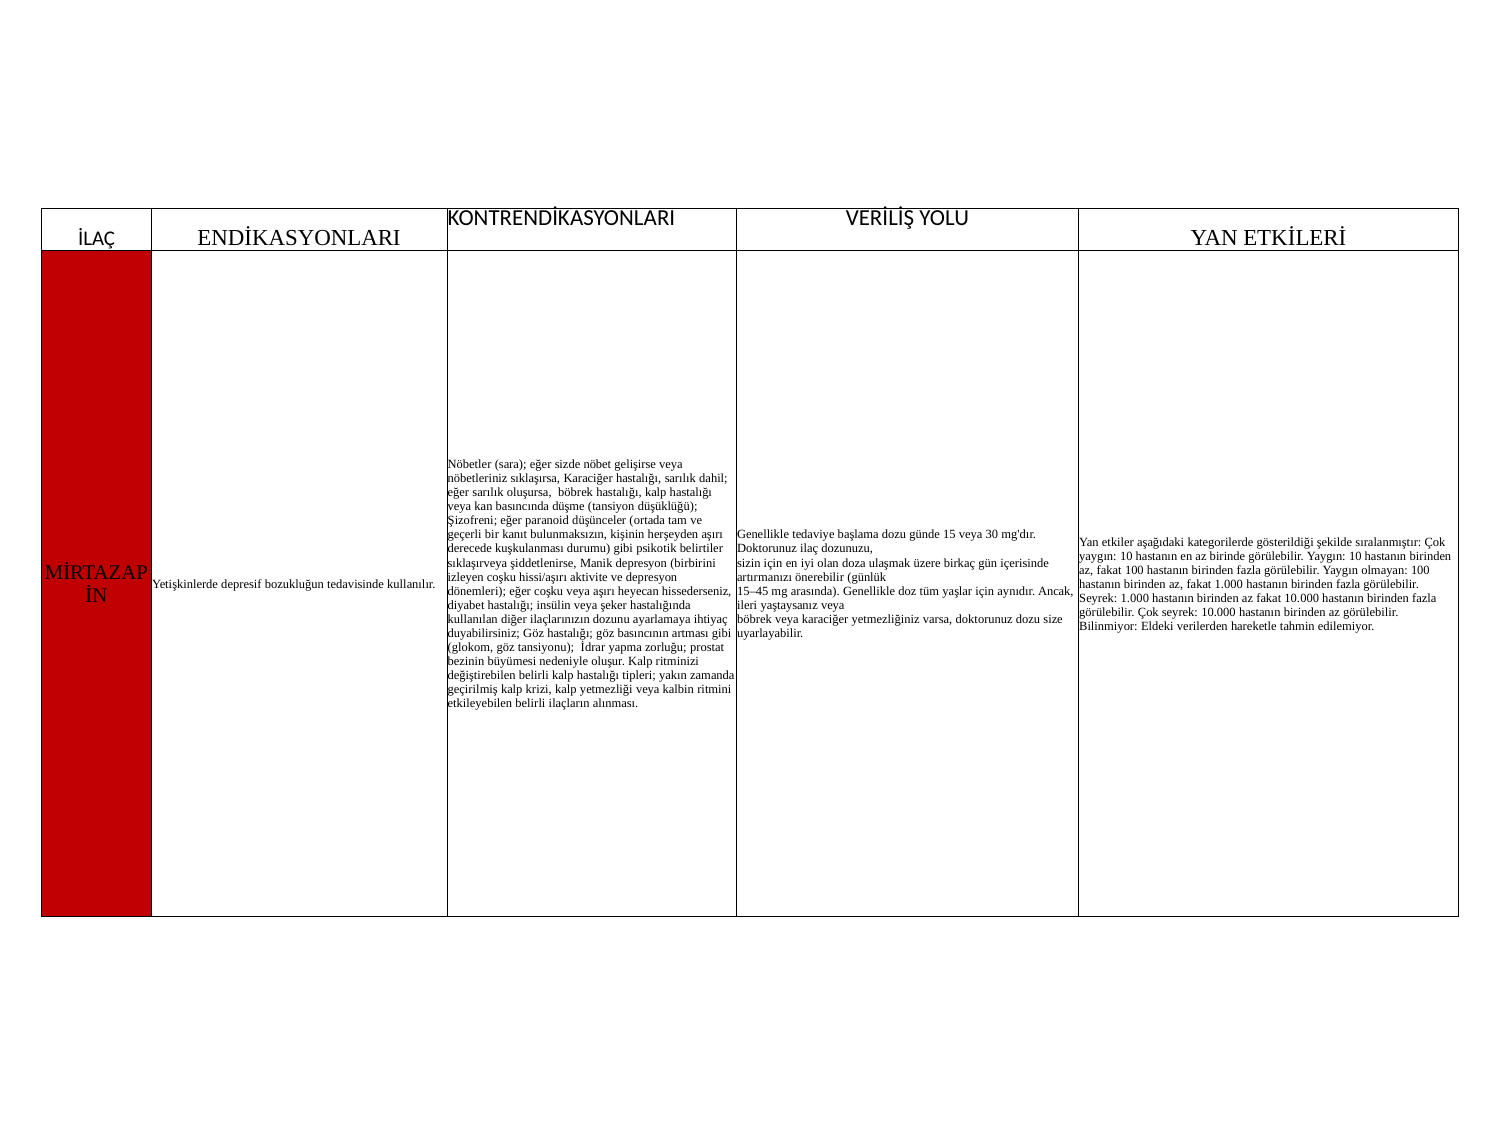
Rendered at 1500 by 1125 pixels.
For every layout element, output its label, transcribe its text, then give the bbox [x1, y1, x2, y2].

table_cell Yan etkiler aşağıdaki kategorilerde gösterildiği şekilde sıralanmıştır: Çok yaygın: 10 hastanın en az birinde görülebilir. Yaygın: 10 hastanın birinden az, fakat 100 hastanın birinden fazla görülebilir. Yaygın olmayan: 100 hastanın birinden az, fakat 1.000 hastanın birinden fazla görülebilir. Seyrek: 1.000 hastanın birinden az fakat 10.000 hastanın birinden fazla görülebilir. Çok seyrek: 10.000 hastanın birinden az görülebilir. Bilinmiyor: Eldeki verilerden hareketle tahmin edilemiyor. [1079, 251, 1458, 916]
table_cell Genellikle tedaviye başlama dozu günde 15 veya 30 mg'dır. Doktorunuz ilaç dozunuzu, sizin için en iyi olan doza ulaşmak üzere birkaç gün içerisinde artırmanızı önerebilir (günlük 15–45 mg arasında). Genellikle doz tüm yaşlar için aynıdır. Ancak, ileri yaştaysanız veya böbrek veya karaciğer yetmezliğiniz varsa, doktorunuz dozu size uyarlayabilir. [737, 251, 1078, 916]
table_header VERİLİŞ YOLU [737, 209, 1078, 250]
table_header YAN ETKİLERİ [1079, 209, 1458, 250]
table_cell Yetişkinlerde depresif bozukluğun tedavisinde kullanılır. [152, 251, 447, 916]
table_cell Nöbetler (sara); eğer sizde nöbet gelişirse veya nöbetleriniz sıklaşırsa, Karaciğer hastalığı, sarılık dahil; eğer sarılık oluşursa, böbrek hastalığı, kalp hastalığı veya kan basıncında düşme (tansiyon düşüklüğü); Şizofreni; eğer paranoid düşünceler (ortada tam ve geçerli bir kanıt bulunmaksızın, kişinin herşeyden aşırı derecede kuşkulanması durumu) gibi psikotik belirtiler sıklaşırveya şiddetlenirse, Manik depresyon (birbirini izleyen coşku hissi/aşırı aktivite ve depresyon dönemleri); eğer coşku veya aşırı heyecan hissederseniz, diyabet hastalığı; insülin veya şeker hastalığında kullanılan diğer ilaçlarınızın dozunu ayarlamaya ihtiyaç duyabilirsiniz; Göz hastalığı; göz basıncının artması gibi (glokom, göz tansiyonu); İdrar yapma zorluğu; prostat bezinin büyümesi nedeniyle oluşur. Kalp ritminizi değiştirebilen belirli kalp hastalığı tipleri; yakın zamanda geçirilmiş kalp krizi, kalp yetmezliği veya kalbin ritmini etkileyebilen belirli ilaçların alınması. [448, 251, 736, 916]
table_header İLAÇ [42, 209, 151, 250]
table_cell MİRTAZAPİN [42, 251, 151, 916]
table_header ENDİKASYONLARI [152, 209, 447, 250]
table_header KONTRENDİKASYONLARI [448, 209, 736, 250]
